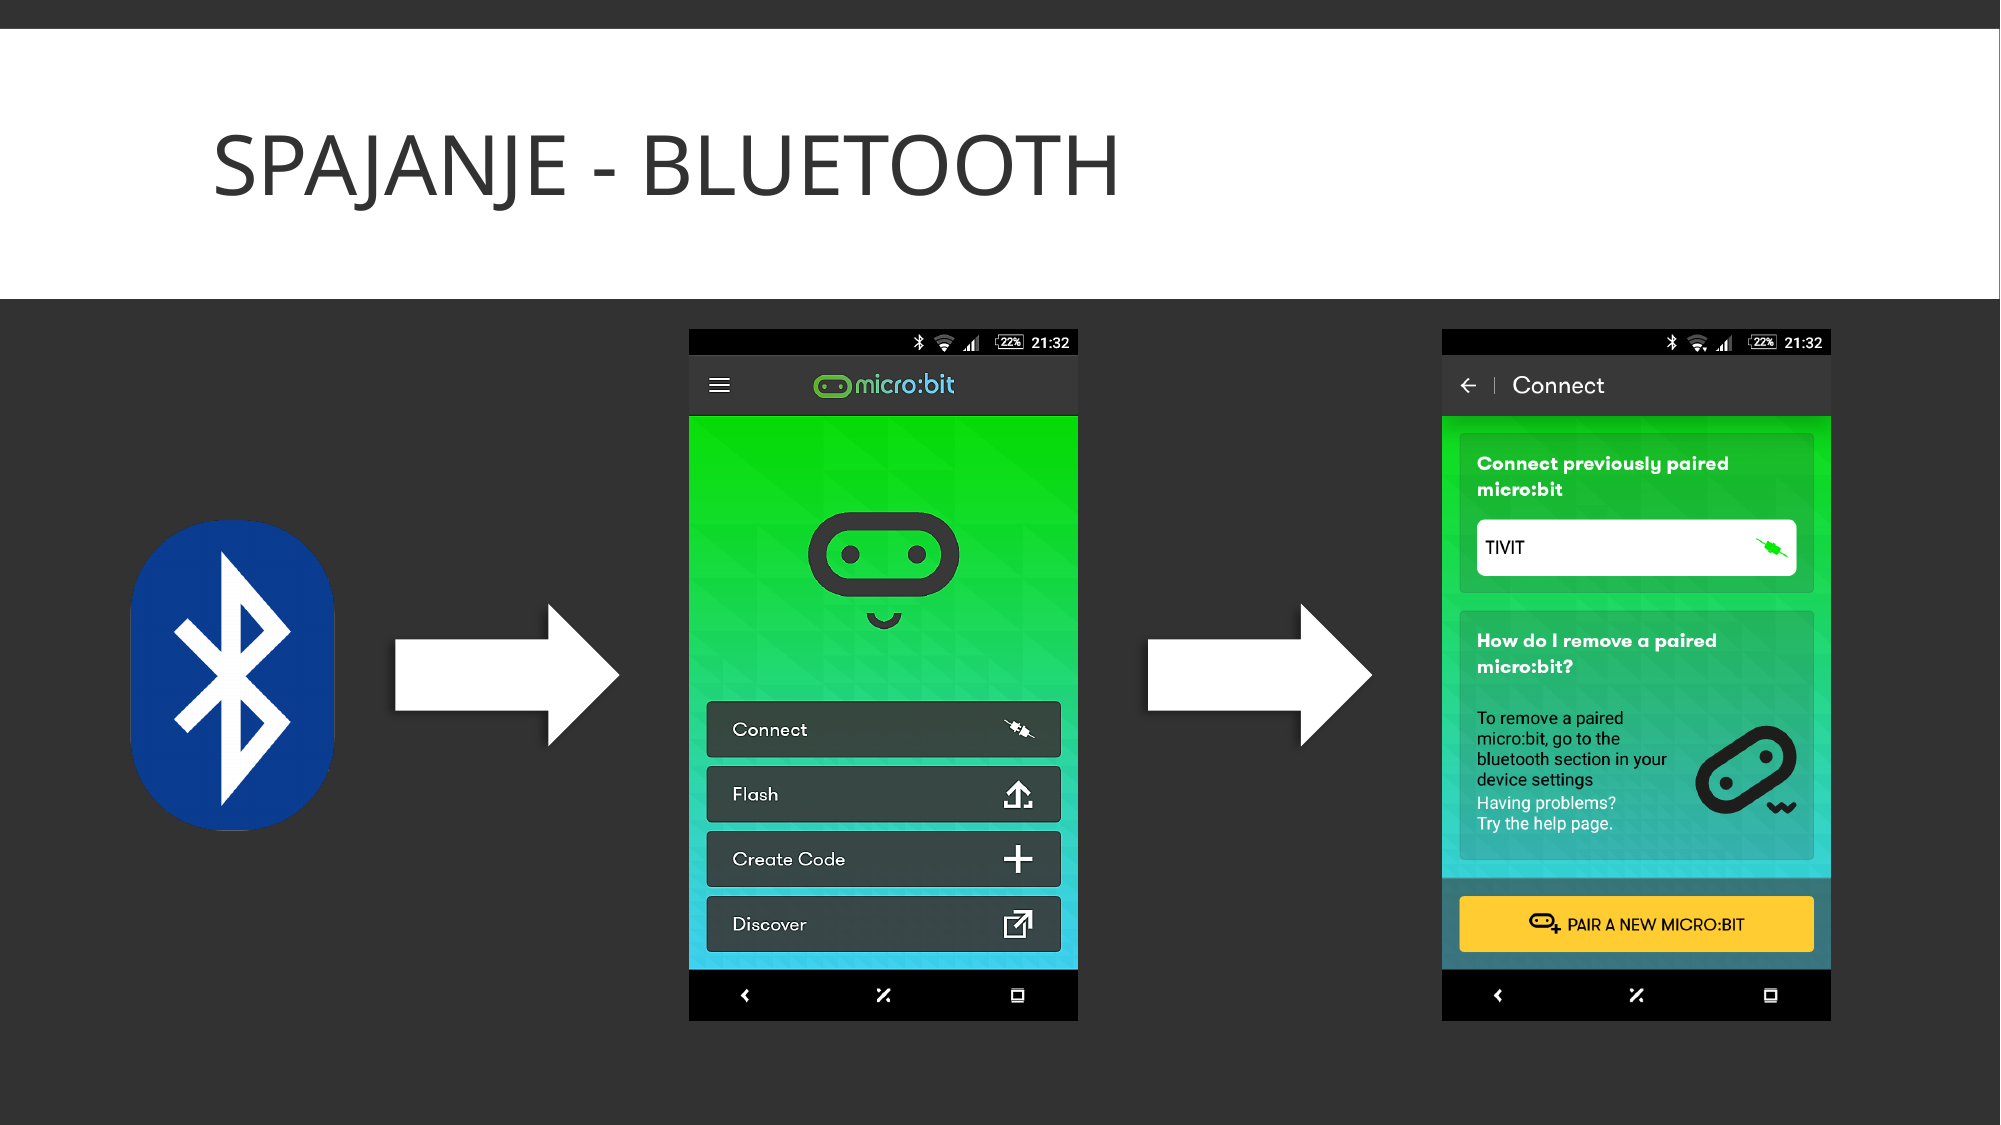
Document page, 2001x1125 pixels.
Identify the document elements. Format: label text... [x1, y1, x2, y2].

text_box [428, 602, 621, 748]
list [1442, 329, 1831, 1021]
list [689, 329, 1079, 1021]
text_box [1146, 602, 1373, 748]
picture [4, 519, 422, 831]
title Spajanje - Bluetooth [197, 46, 1803, 295]
